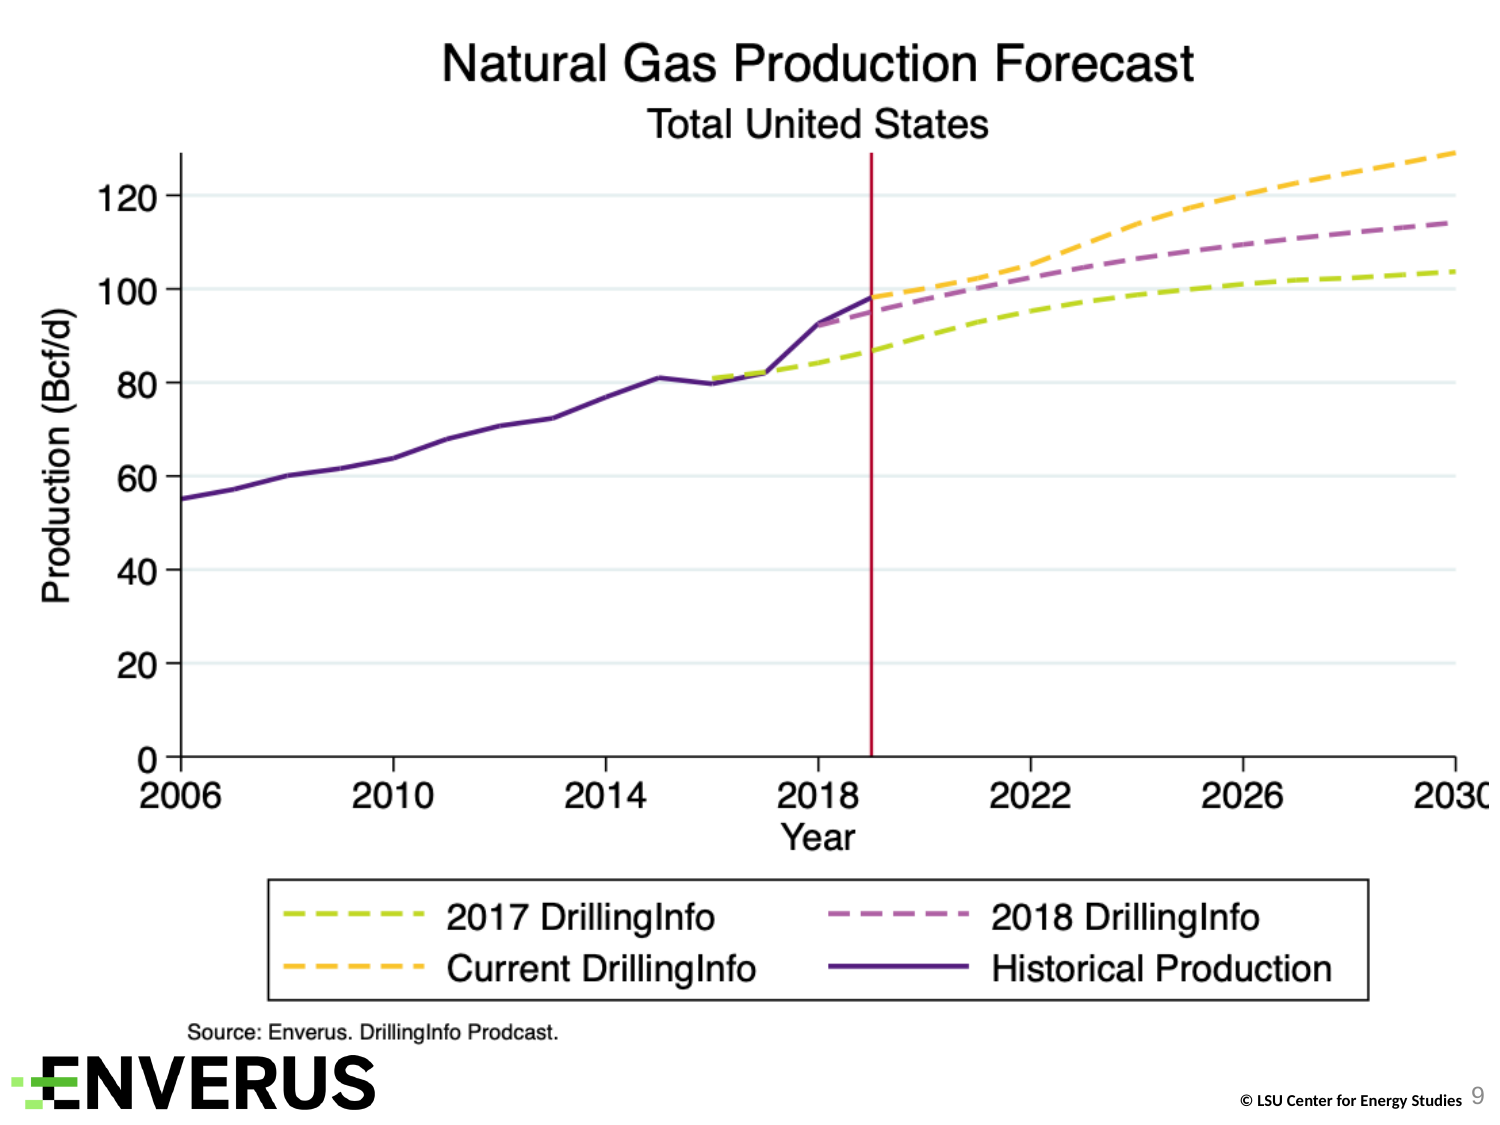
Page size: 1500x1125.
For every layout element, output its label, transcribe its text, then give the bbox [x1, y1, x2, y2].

picture [0, 0, 1489, 1110]
text_box © LSU Center for Energy Studies [1224, 1091, 1478, 1118]
slide_number 9 [1149, 1065, 1500, 1125]
